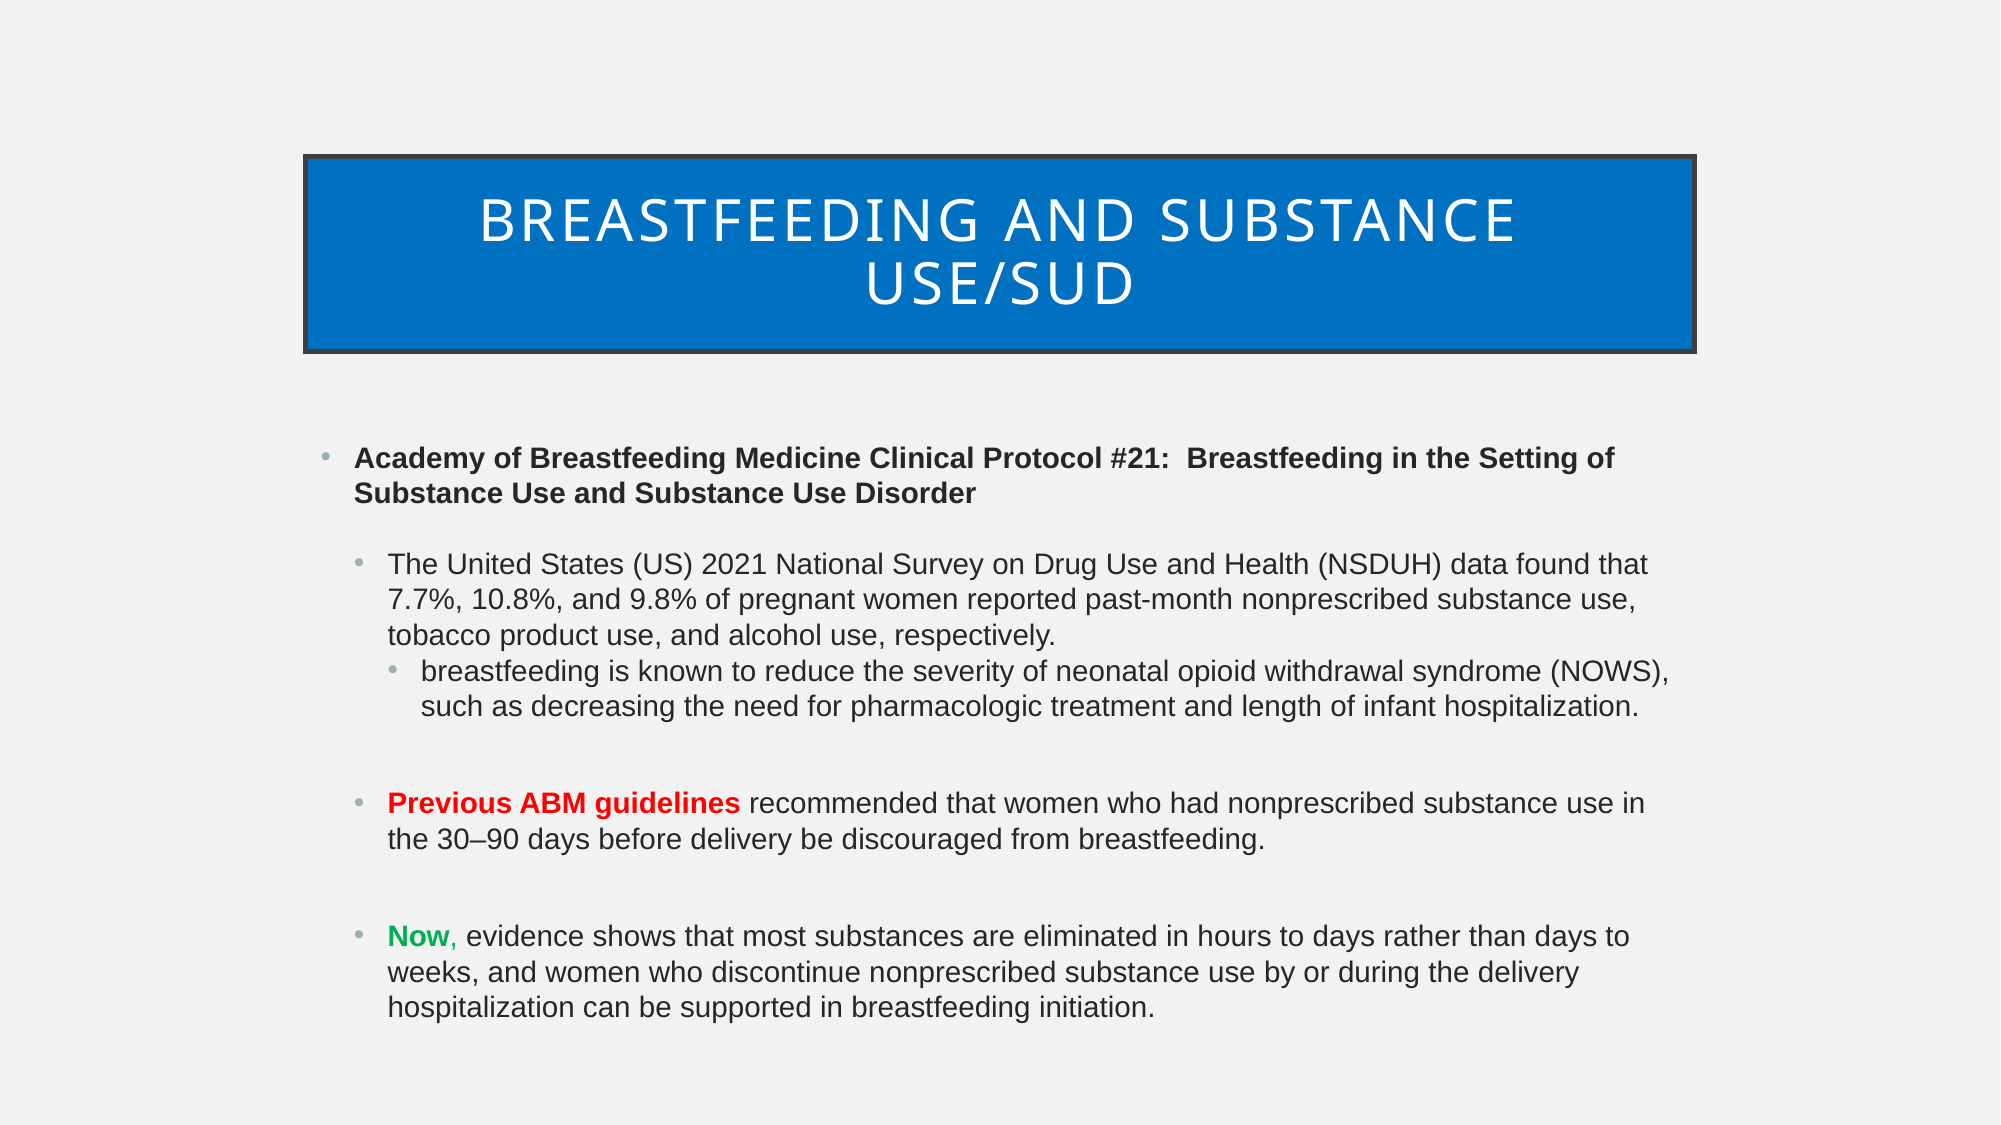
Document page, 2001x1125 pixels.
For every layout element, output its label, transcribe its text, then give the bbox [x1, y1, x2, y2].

title Breastfeeding and Substance Use/sud [303, 154, 1697, 354]
list Academy of Breastfeeding Medicine Clinical Protocol #21: Breastfeeding in the Setting of Substance Use and Substance Use Disorder The United States (US) 2021 National Survey on Drug Use and Health (NSDUH) data found that 7.7%, 10.8%, and 9.8% of pregnant women reported past-month nonprescribed substance use, tobacco product use, and alcohol use, respectively. breastfeeding is known to reduce the severity of neonatal opioid withdrawal syndrome (NOWS), such as decreasing the need for pharmacologic treatment and length of infant hospitalization. Previous ABM guidelines recommended that women who had nonprescribed substance use in the 30–90 days before delivery be discouraged from breastfeeding. Now, evidence shows that most substances are eliminated in hours to days rather than days to weeks, and women who discontinue nonprescribed substance use by or during the delivery hospitalization can be supported in breastfeeding initiation. [305, 430, 1695, 1038]
